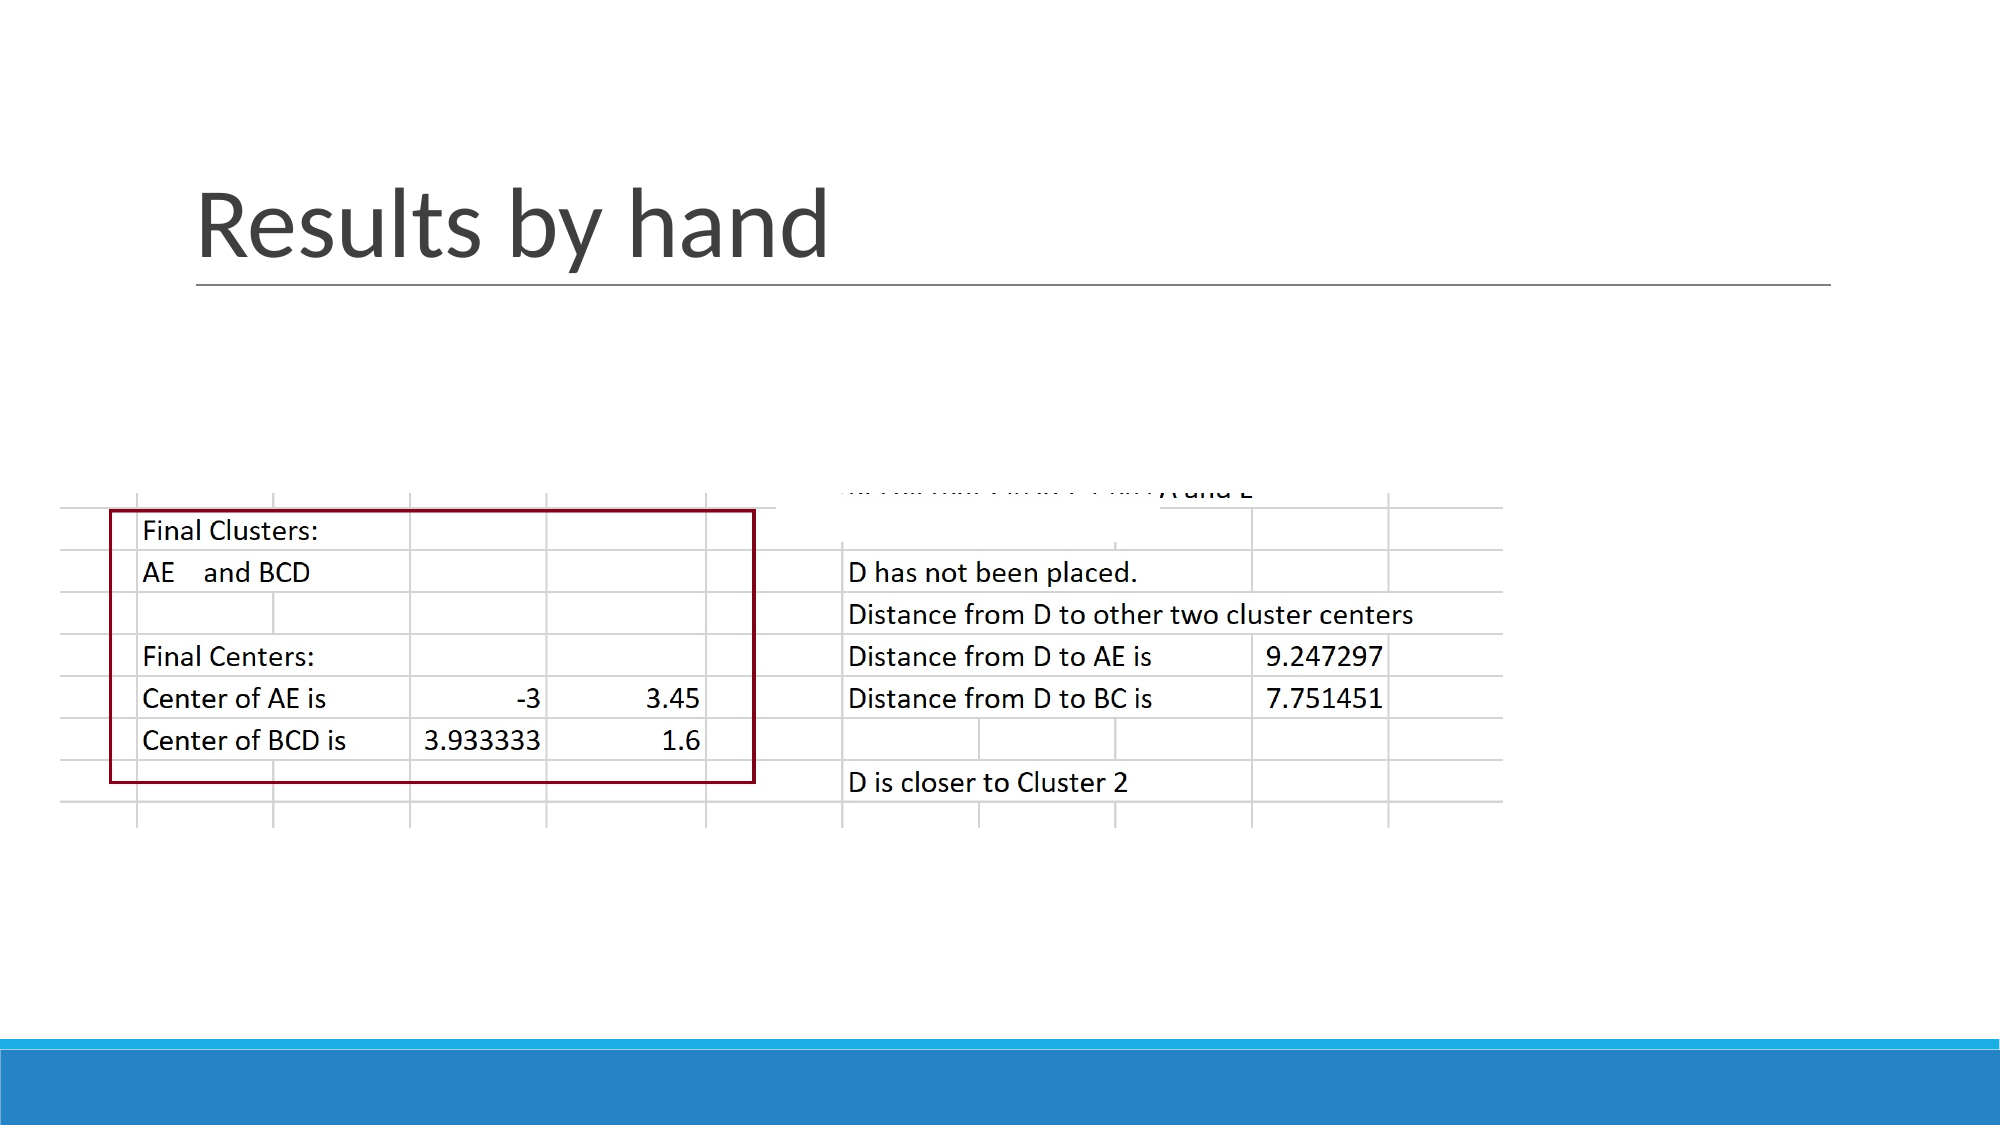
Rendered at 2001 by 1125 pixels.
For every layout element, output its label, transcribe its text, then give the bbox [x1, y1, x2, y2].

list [60, 492, 1504, 829]
title Results by hand [180, 47, 1830, 285]
